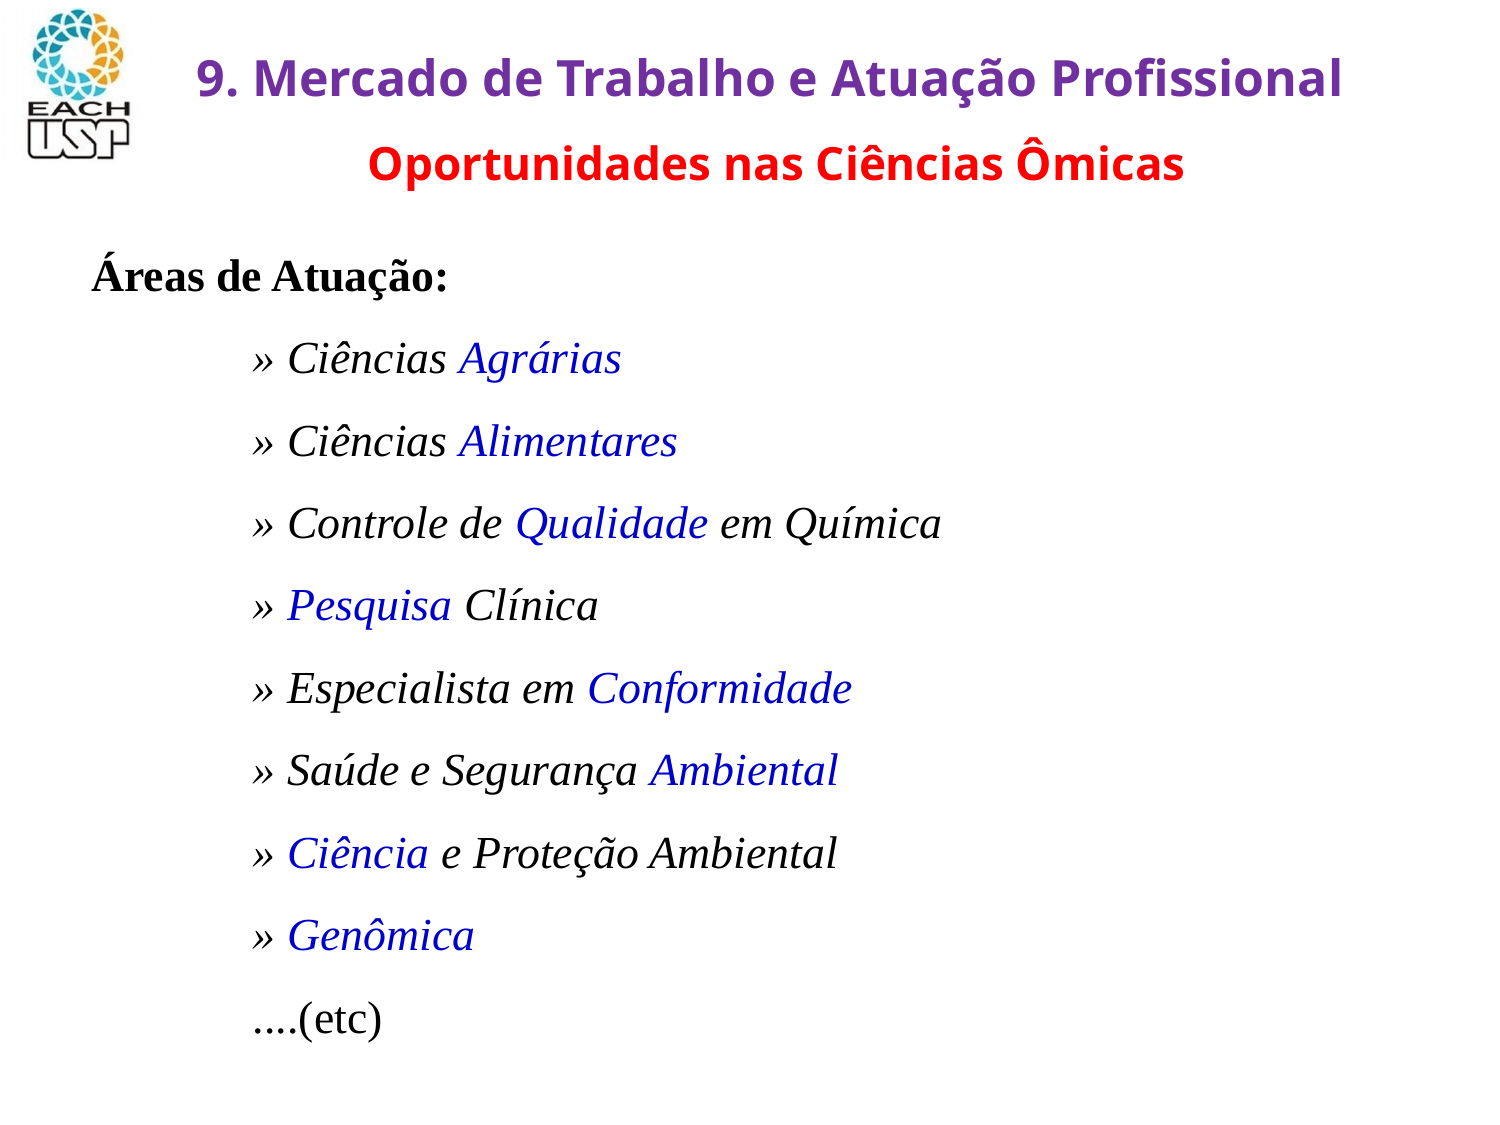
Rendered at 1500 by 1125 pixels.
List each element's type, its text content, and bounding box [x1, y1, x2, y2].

text_box Áreas de Atuação: » Ciências Agrárias » Ciências Alimentares » Controle de Qualidade em Química » Pesquisa Clínica » Especialista em Conformidade » Saúde e Segurança Ambiental » Ciência e Proteção Ambiental » Genômica ....(etc) [76, 210, 1317, 1050]
text_box 9. Mercado de Trabalho e Atuação Profissional [154, 8, 1400, 114]
text_box Oportunidades nas Ciências Ômicas [352, 99, 1201, 197]
picture [0, 8, 154, 163]
